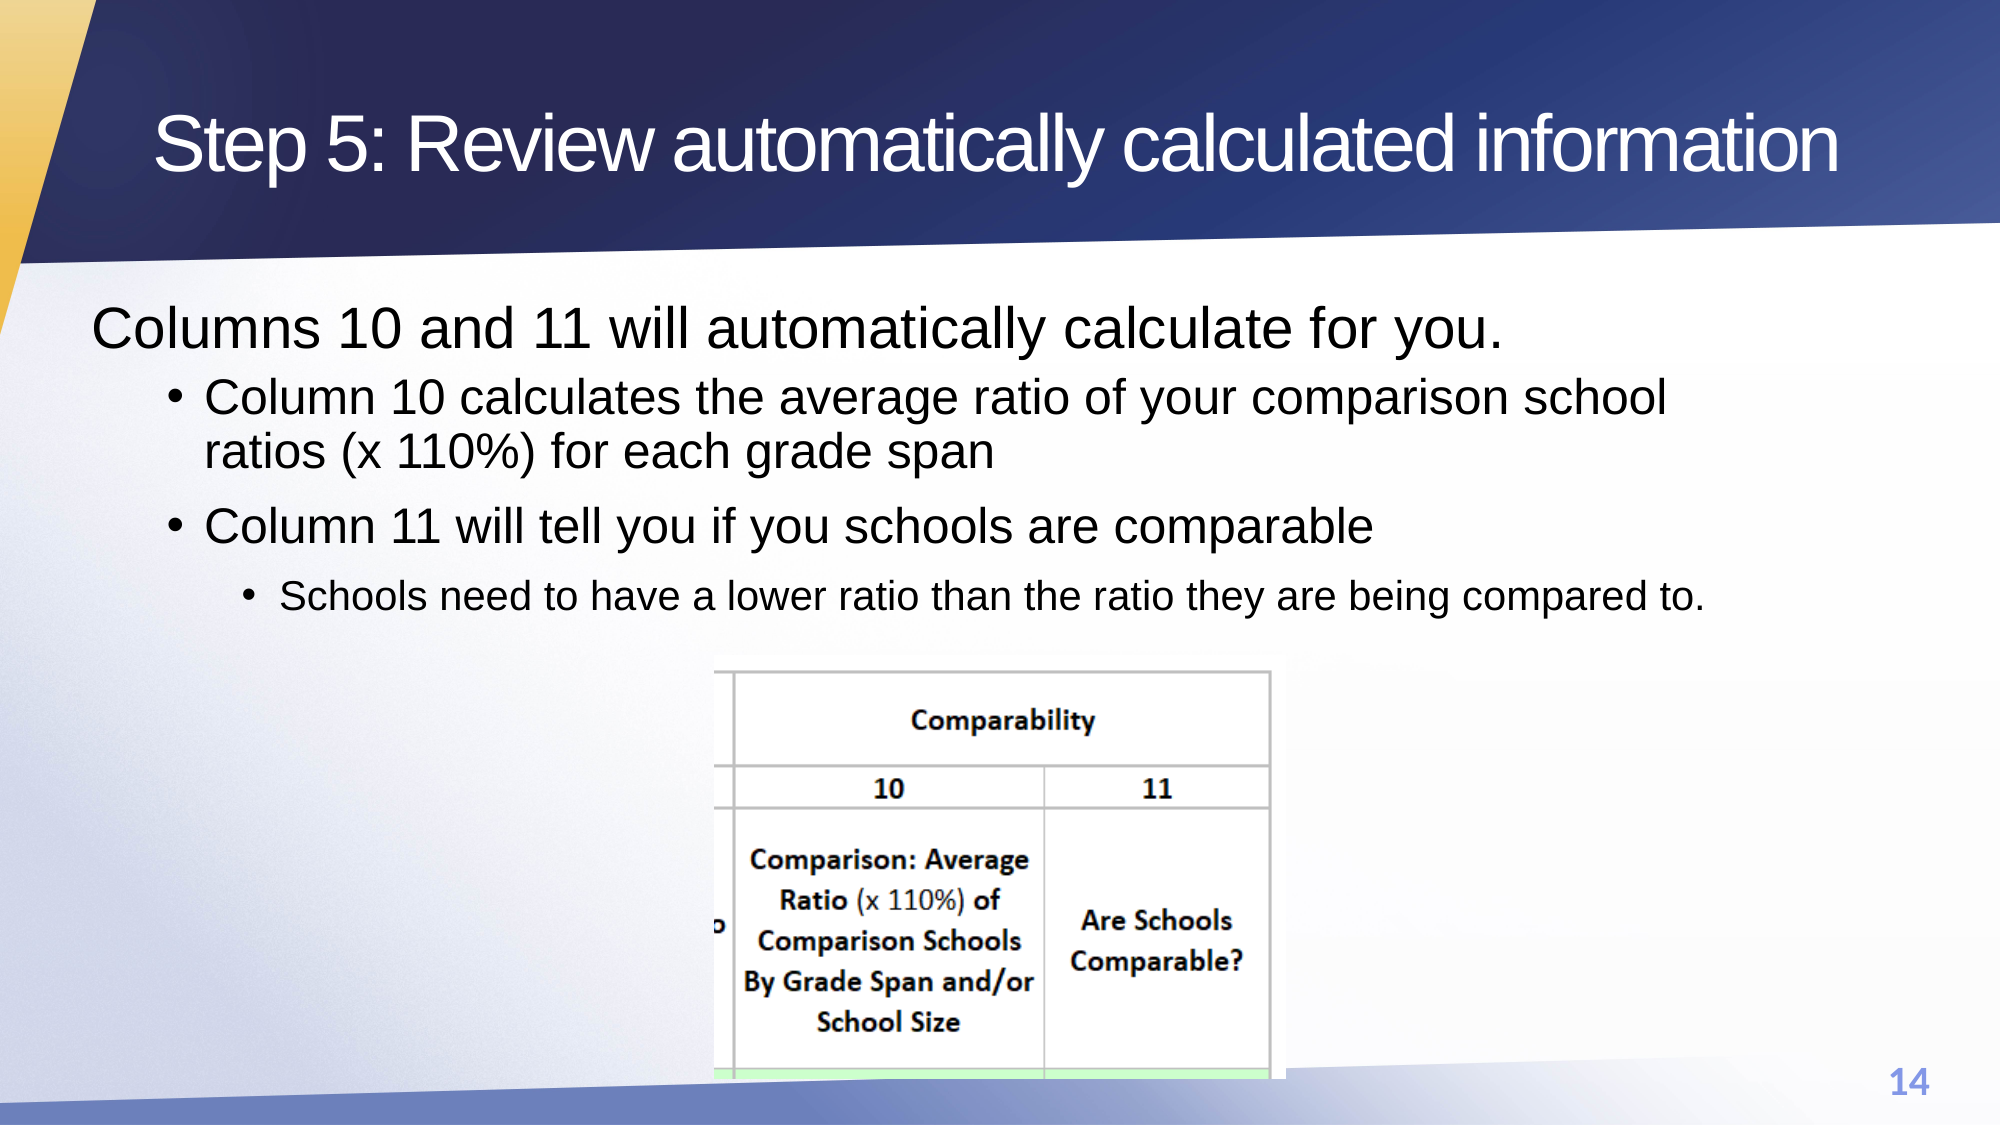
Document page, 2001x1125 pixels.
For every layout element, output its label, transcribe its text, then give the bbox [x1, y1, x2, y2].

picture [0, 0, 2000, 1125]
list Columns 10 and 11 will automatically calculate for you. Column 10 calculates the average ratio of your comparison school ratios (x 110%) for each grade span Column 11 will tell you if you schools are comparable Schools need to have a lower ratio than the ratio they are being compared to. [76, 290, 1802, 649]
title Step 5: Review automatically calculated information [137, 59, 1863, 231]
